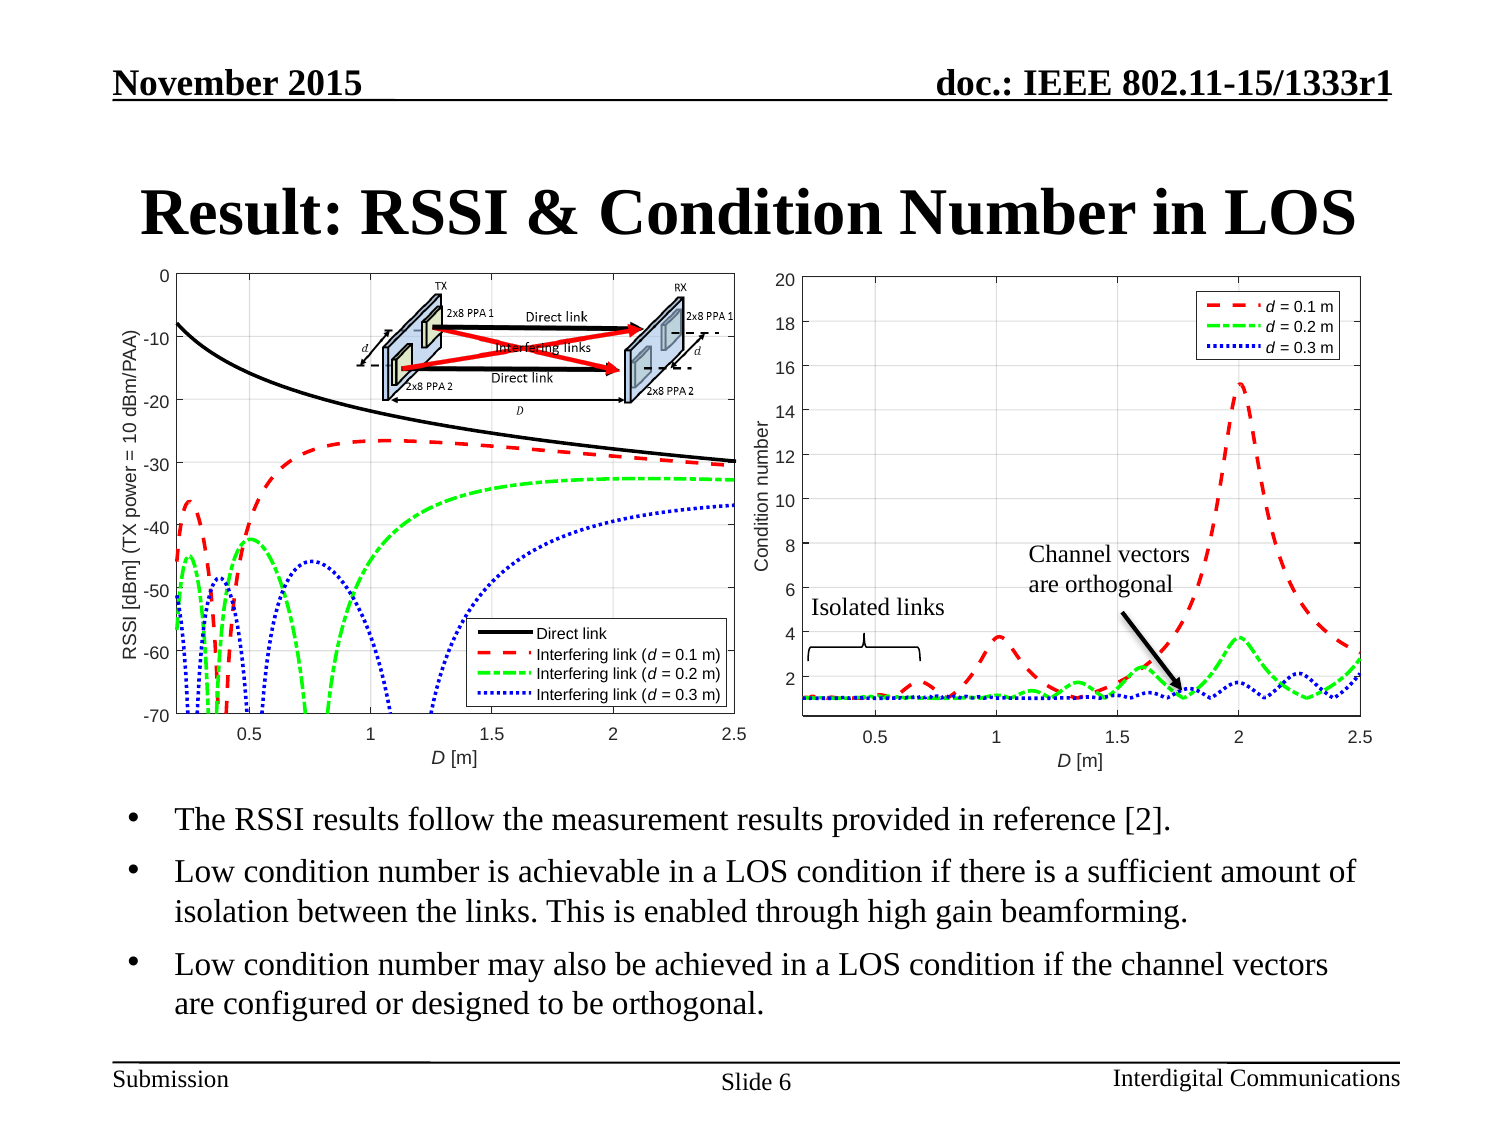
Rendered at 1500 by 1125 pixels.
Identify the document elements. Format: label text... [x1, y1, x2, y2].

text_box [1121, 611, 1183, 691]
picture [75, 235, 1431, 776]
text_box The RSSI results follow the measurement results provided in reference [2]. Low condition number is achievable in a LOS condition if there is a sufficient amount of isolation between the links. This is enabled through high gain beamforming. Low condition number may also be achieved in a LOS condition if the channel vectors are configured or designed to be orthogonal. [112, 789, 1388, 1023]
slide_number Slide 6 [712, 1065, 800, 1125]
title Result: RSSI & Condition Number in LOS [112, 111, 1388, 234]
